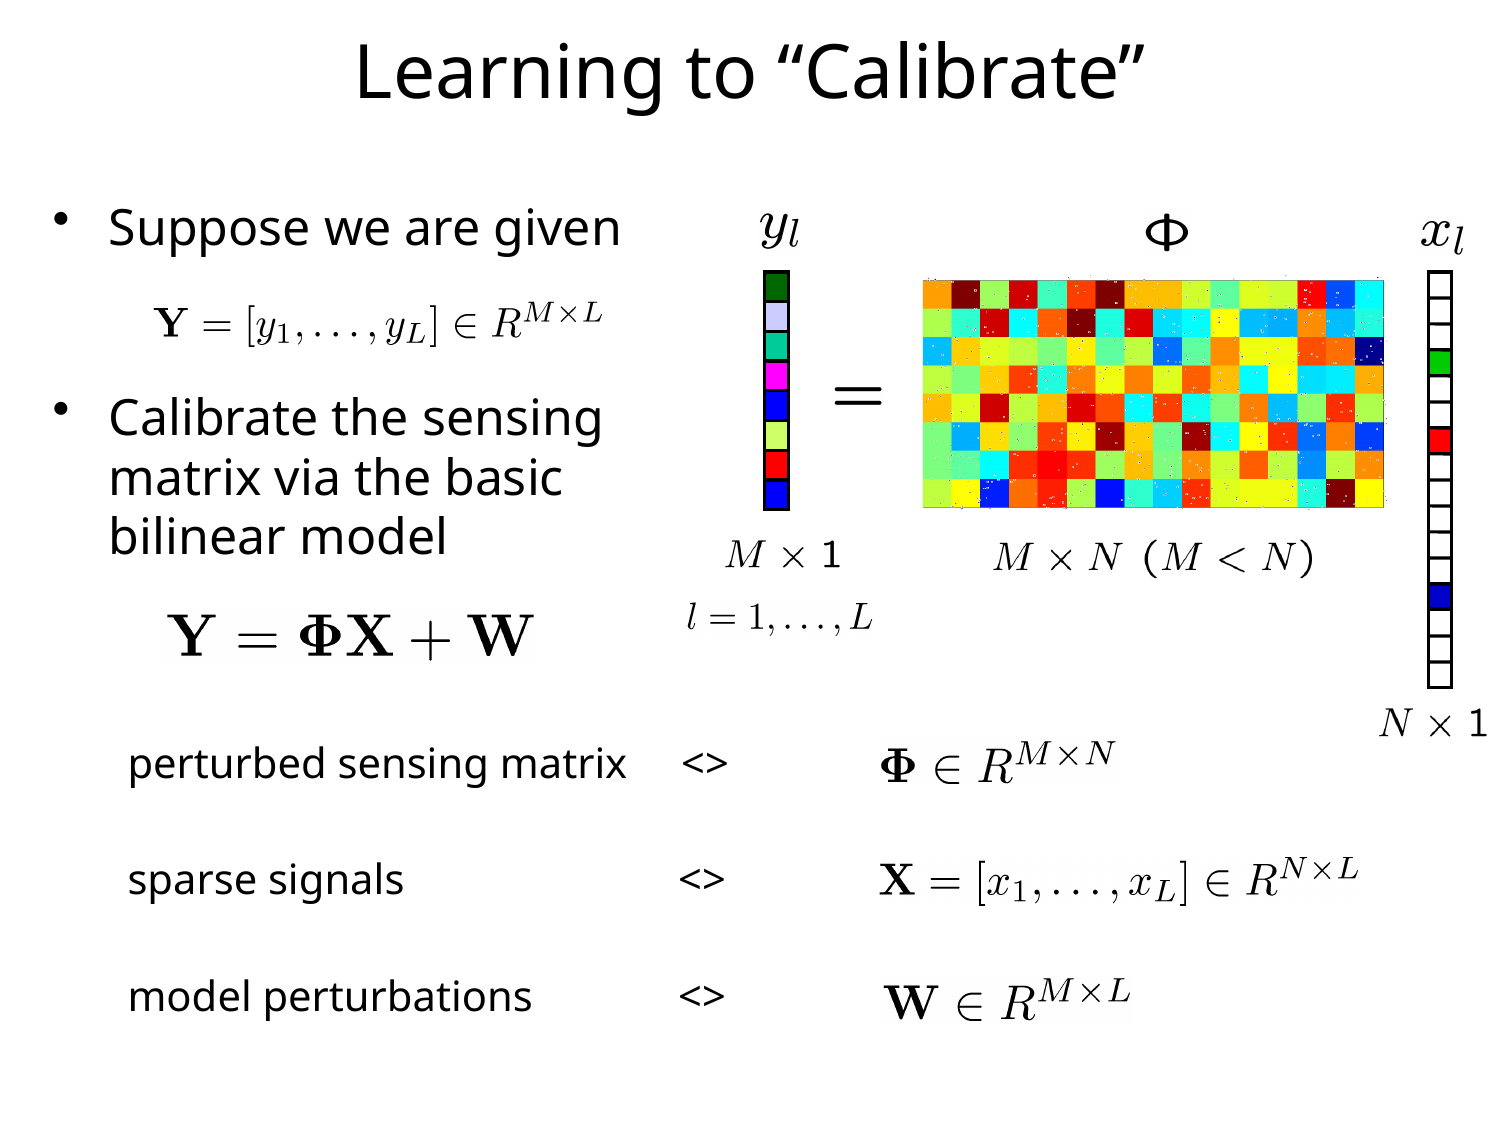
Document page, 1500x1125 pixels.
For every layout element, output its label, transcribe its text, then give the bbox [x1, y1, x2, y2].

picture [687, 599, 873, 638]
picture [149, 300, 606, 351]
picture [833, 385, 884, 406]
picture [991, 539, 1312, 580]
picture [879, 739, 1120, 788]
picture [922, 271, 1388, 513]
picture [1143, 212, 1191, 253]
picture [1378, 707, 1488, 738]
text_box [764, 271, 789, 510]
title Learning to “Calibrate” [112, 0, 1388, 163]
picture [879, 976, 1134, 1026]
picture [757, 212, 801, 253]
list Suppose we are given Calibrate the sensing matrix via the basic bilinear model perturbed sensing matrix <> sparse signals <> model perturbations <> [37, 187, 1476, 1038]
picture [1417, 218, 1465, 256]
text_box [1427, 271, 1453, 689]
picture [162, 609, 537, 663]
picture [724, 539, 840, 570]
picture [879, 855, 1362, 909]
